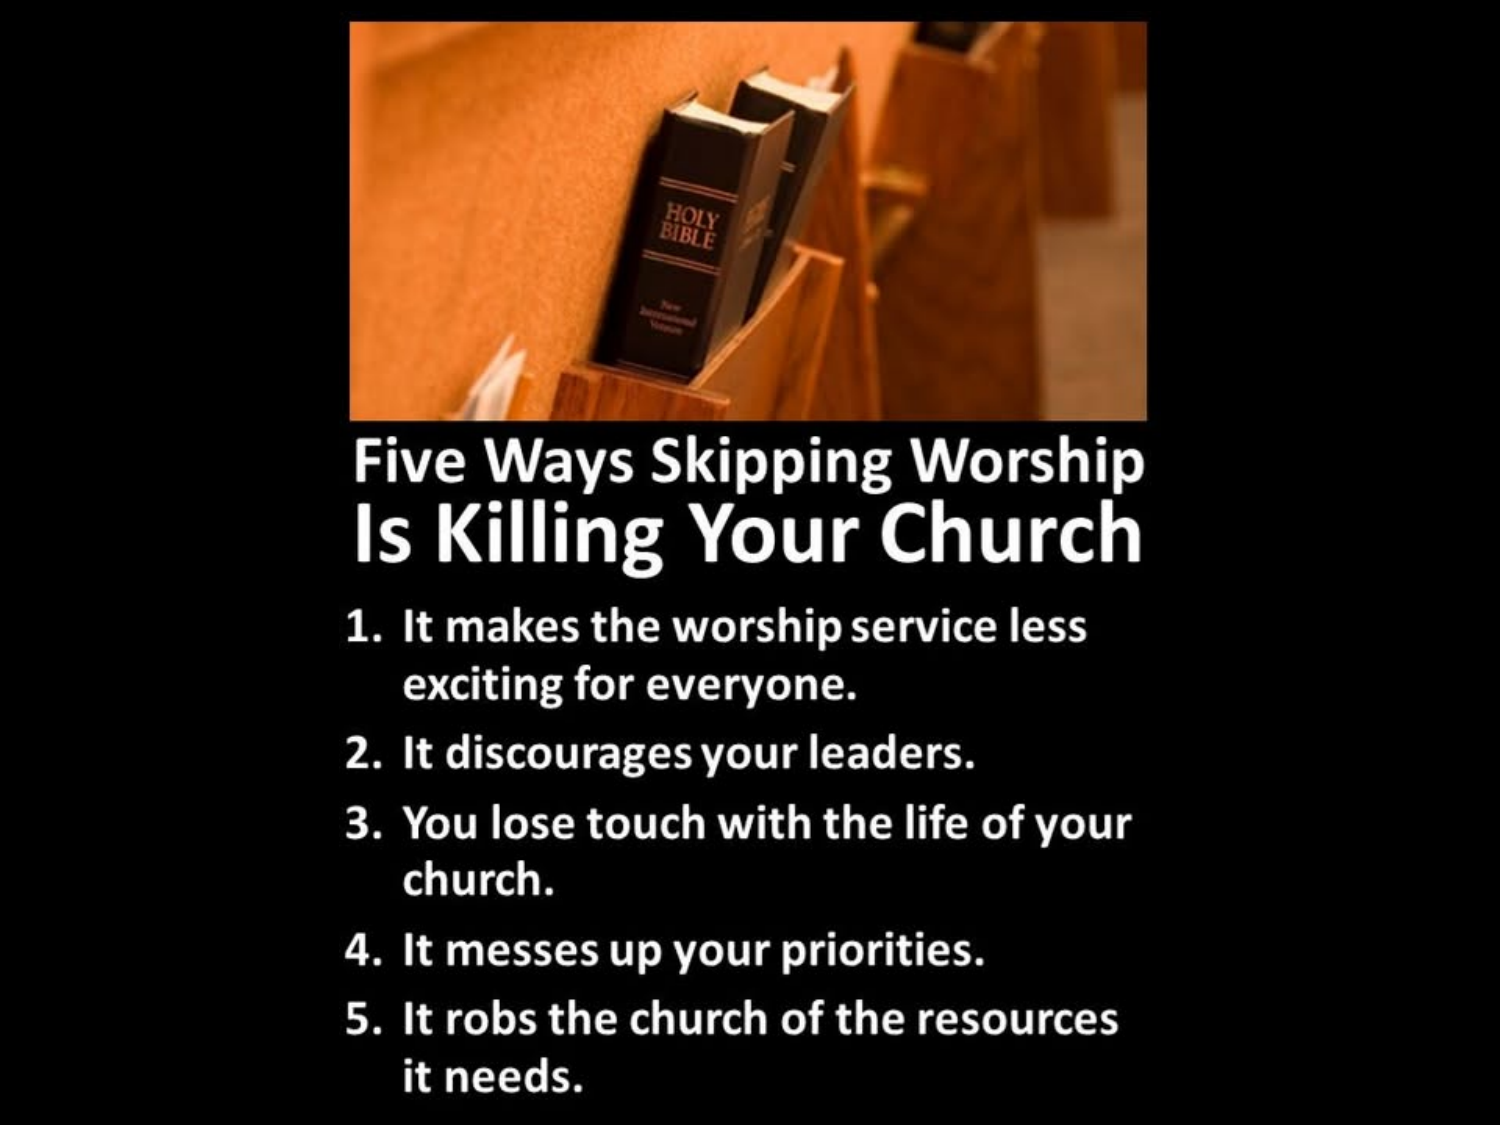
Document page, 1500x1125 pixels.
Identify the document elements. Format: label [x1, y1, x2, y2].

picture [339, 11, 1161, 1114]
